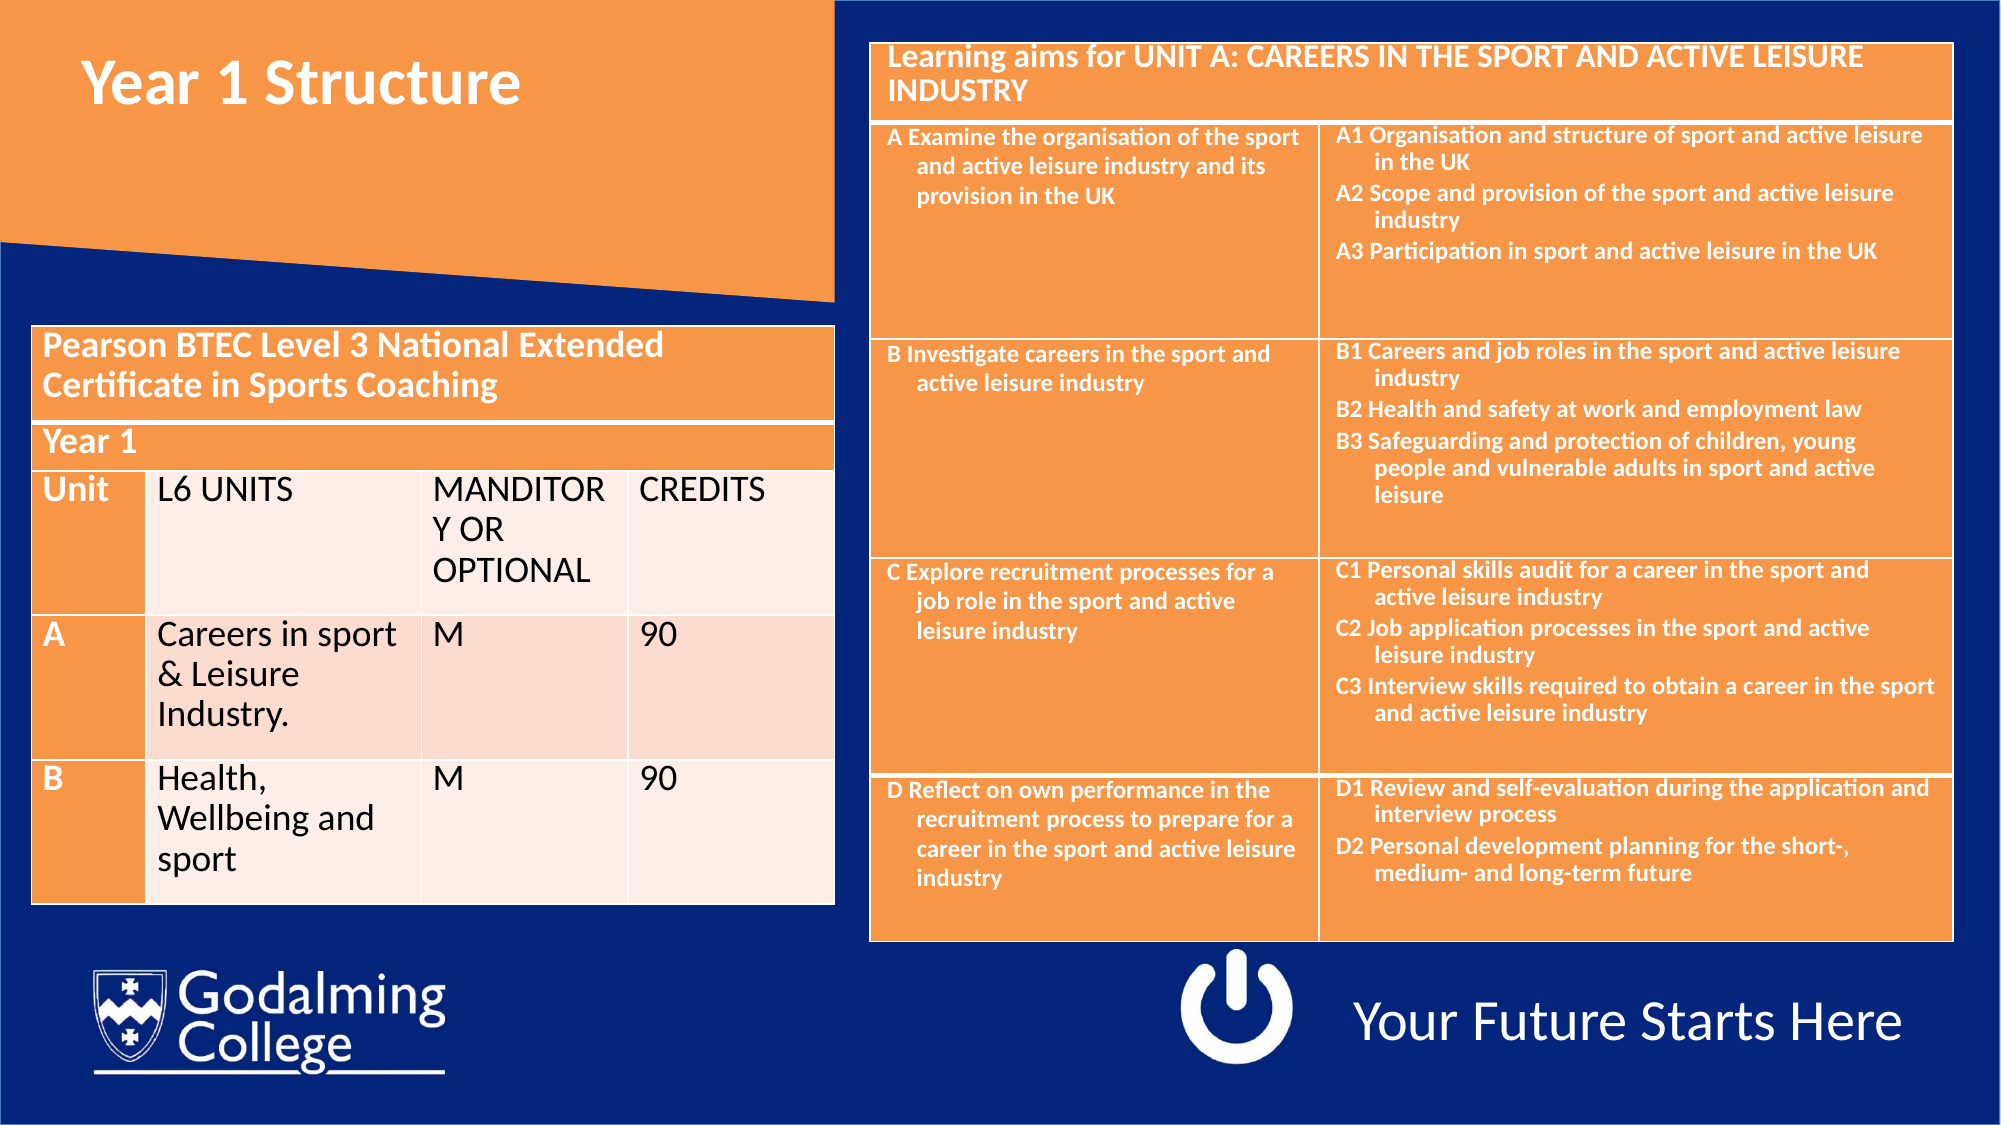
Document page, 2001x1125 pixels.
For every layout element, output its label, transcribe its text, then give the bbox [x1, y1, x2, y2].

table_cell D Reflect on own performance in the recruitment process to prepare for a career in the sport and active leisure industry [871, 778, 1318, 941]
table_cell C1 Personal skills audit for a career in the sport and active leisure industry C2 Job application processes in the sport and active leisure industry C3 Interview skills required to obtain a career in the sport and active leisure industry [1320, 559, 1952, 773]
table_cell B1 Careers and job roles in the sport and active leisure industry B2 Health and safety at work and employment law B3 Safeguarding and protection of children, young people and vulnerable adults in sport and active leisure [1320, 340, 1952, 557]
table_cell B [32, 761, 145, 903]
table_header Learning aims for UNIT A: CAREERS IN THE SPORT AND ACTIVE LEISURE INDUSTRY [871, 44, 1952, 120]
table_cell 90 [629, 616, 834, 759]
table_cell Year 1 [32, 425, 834, 470]
picture [83, 958, 457, 1084]
table_cell D1 Review and self-evaluation during the application and interview process D2 Personal development planning for the short-, medium- and long-term future [1320, 778, 1952, 941]
table_cell A [32, 616, 145, 759]
text_box Year 1 Structure [66, 30, 898, 206]
table_cell Health, Wellbeing and sport [147, 761, 421, 903]
table_cell A Examine the organisation of the sport and active leisure industry and its provision in the UK [871, 125, 1318, 338]
table_cell CREDITS [629, 472, 834, 614]
table_cell M [422, 616, 627, 759]
table_cell A1 Organisation and structure of sport and active leisure in the UK A2 Scope and provision of the sport and active leisure industry A3 Participation in sport and active leisure in the UK [1320, 125, 1952, 338]
table_cell M [422, 761, 627, 903]
table_cell L6 UNITS [147, 472, 421, 614]
table_cell 90 [629, 761, 834, 903]
table_cell Careers in sport & Leisure Industry. [147, 616, 421, 759]
table_header Pearson BTEC Level 3 National Extended Certificate in Sports Coaching [32, 327, 834, 420]
table_cell C Explore recruitment processes for a job role in the sport and active leisure industry [871, 559, 1318, 773]
table_cell Unit [32, 472, 145, 614]
table_cell B Investigate careers in the sport and active leisure industry [871, 340, 1318, 557]
picture [1153, 948, 1327, 1088]
table_cell MANDITORY OR OPTIONAL [422, 472, 627, 614]
